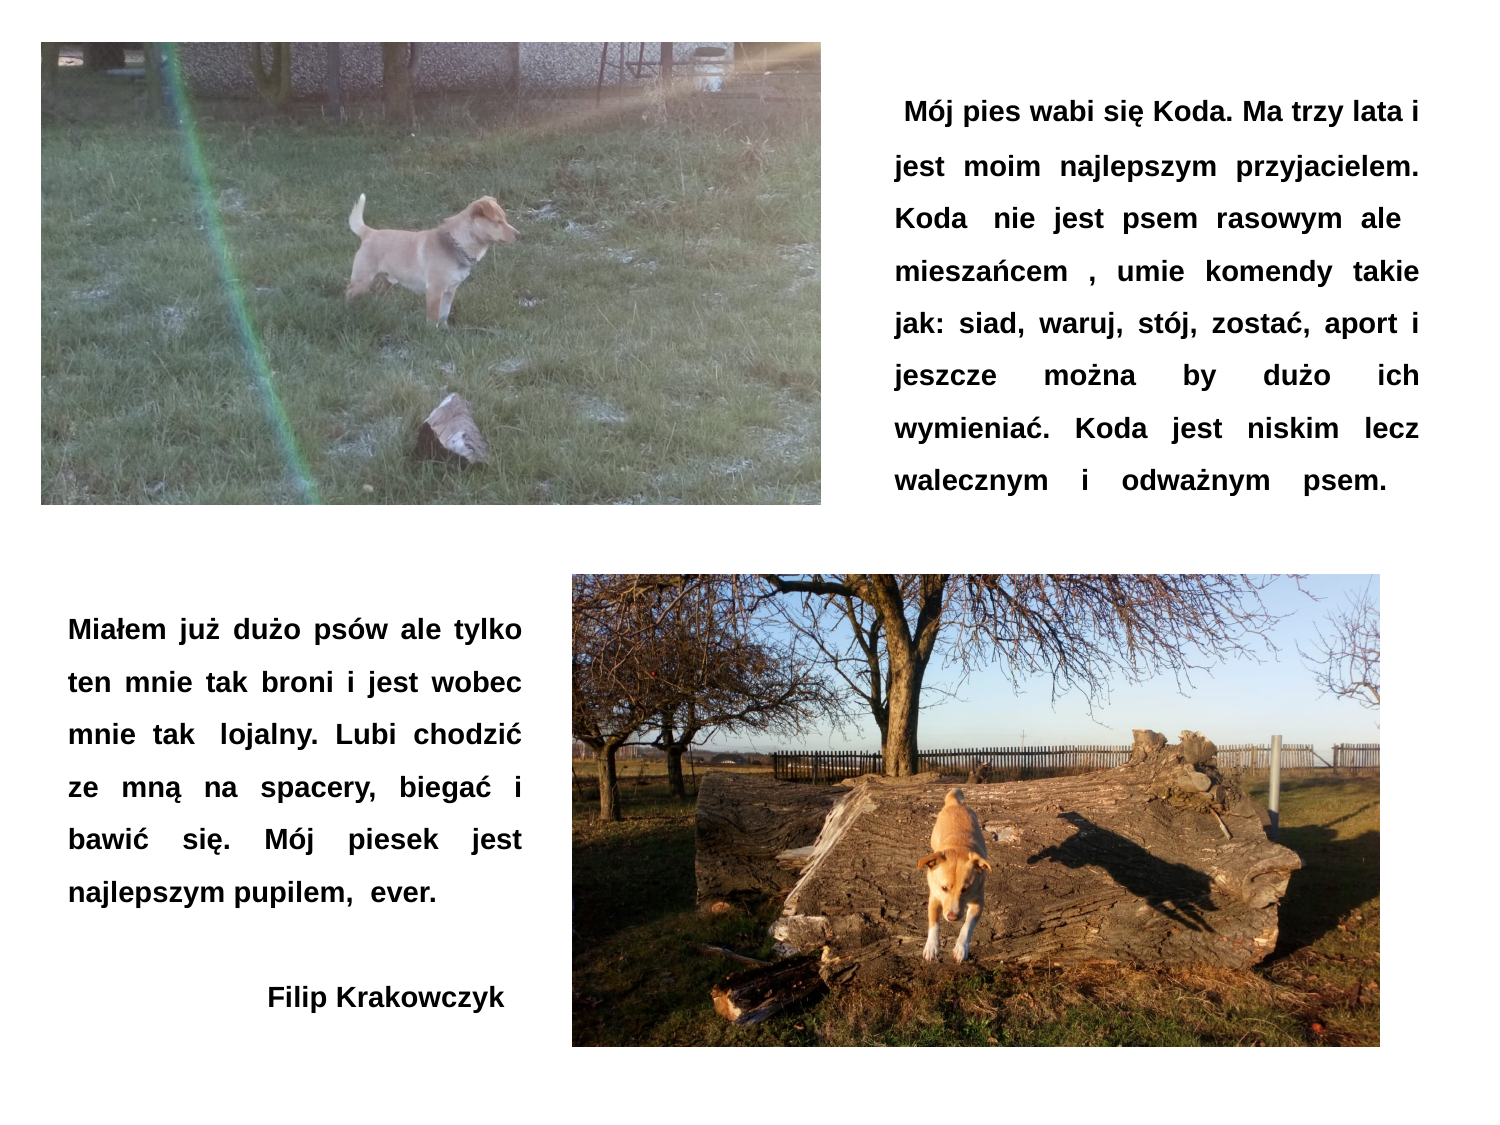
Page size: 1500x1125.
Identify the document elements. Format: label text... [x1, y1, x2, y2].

picture [572, 574, 1380, 1048]
text_box Miałem już dużo psów ale tylko ten mnie tak broni i jest wobec mnie tak lojalny. Lubi chodzić ze mną na spacery, biegać i bawić się. Mój piesek jest najlepszym pupilem, ever. Filip Krakowczyk [53, 586, 538, 1021]
picture [41, 42, 822, 505]
text_box Mój pies wabi się Koda. Ma trzy lata i jest moim najlepszym przyjacielem. Koda nie jest psem rasowym ale mieszańcem , umie komendy takie jak: siad, waruj, stój, zostać, aport i jeszcze można by dużo ich wymieniać. Koda jest niskim lecz walecznym i odważnym psem. [879, 54, 1436, 629]
